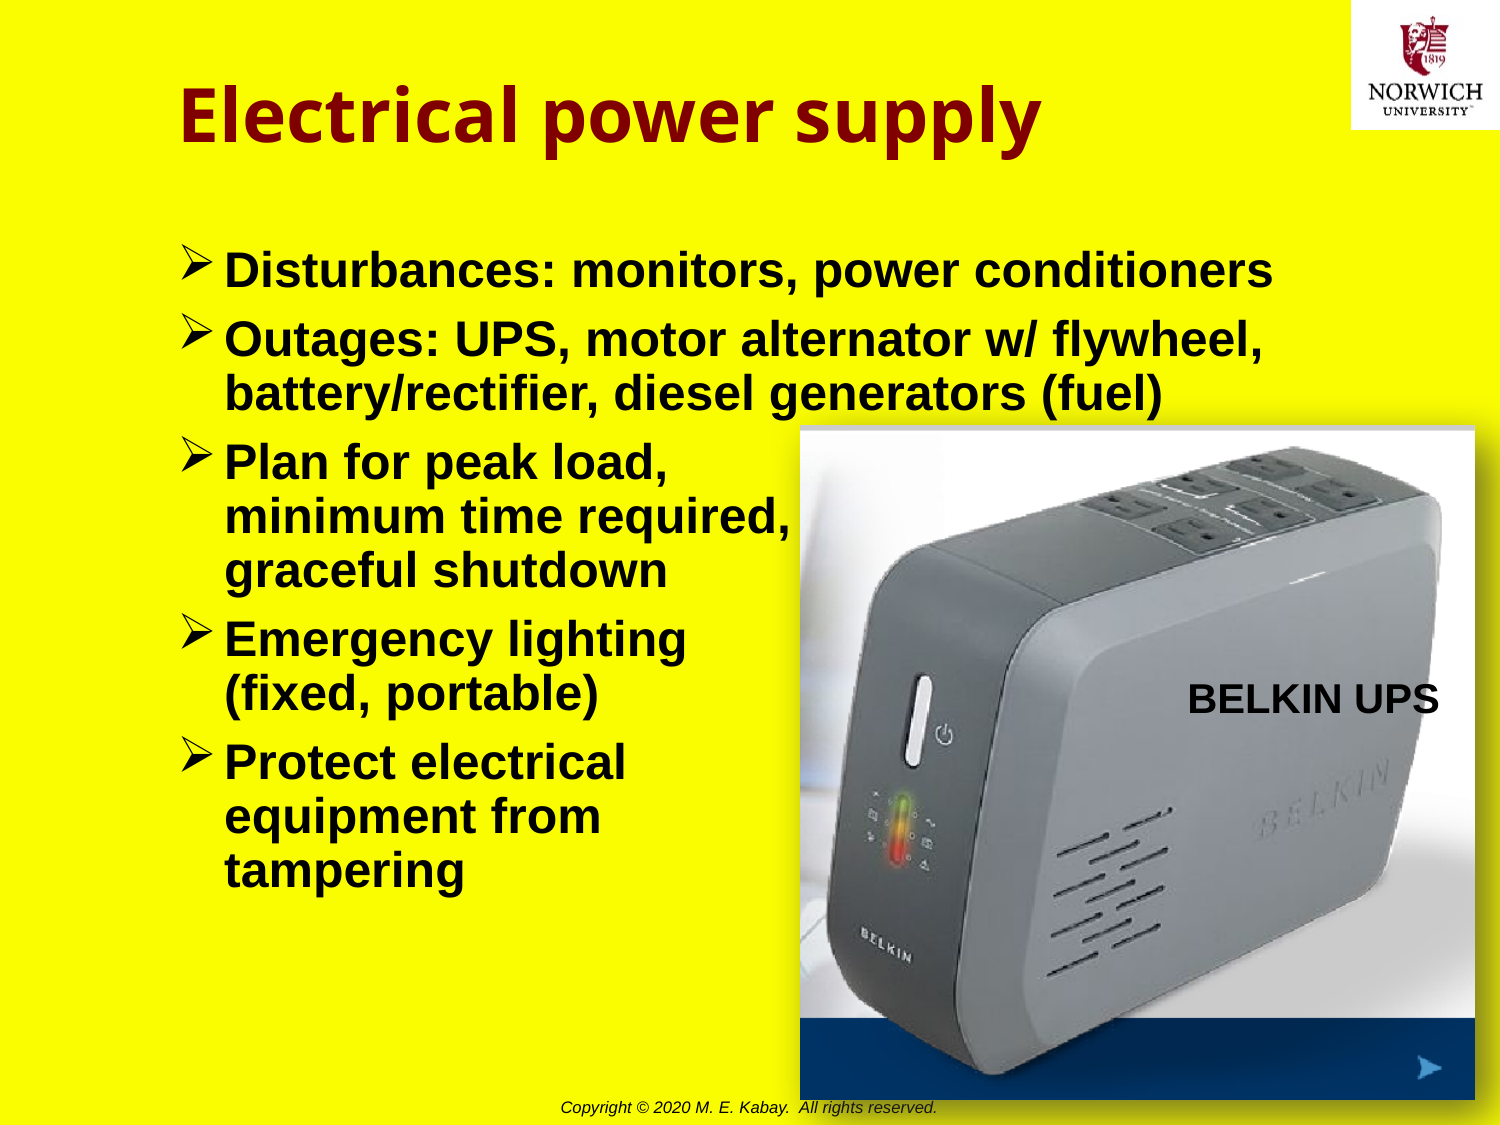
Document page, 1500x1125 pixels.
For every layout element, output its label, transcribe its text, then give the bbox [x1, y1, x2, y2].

picture [799, 424, 1476, 1101]
list Disturbances: monitors, power conditioners Outages: UPS, motor alternator w/ flywheel, battery/rectifier, diesel generators (fuel) Plan for peak load, minimum time required, graceful shutdown Emergency lighting (fixed, portable) Protect electrical equipment from tampering [161, 236, 1339, 1001]
picture [1351, 0, 1500, 130]
title Electrical power supply [161, 24, 1339, 213]
